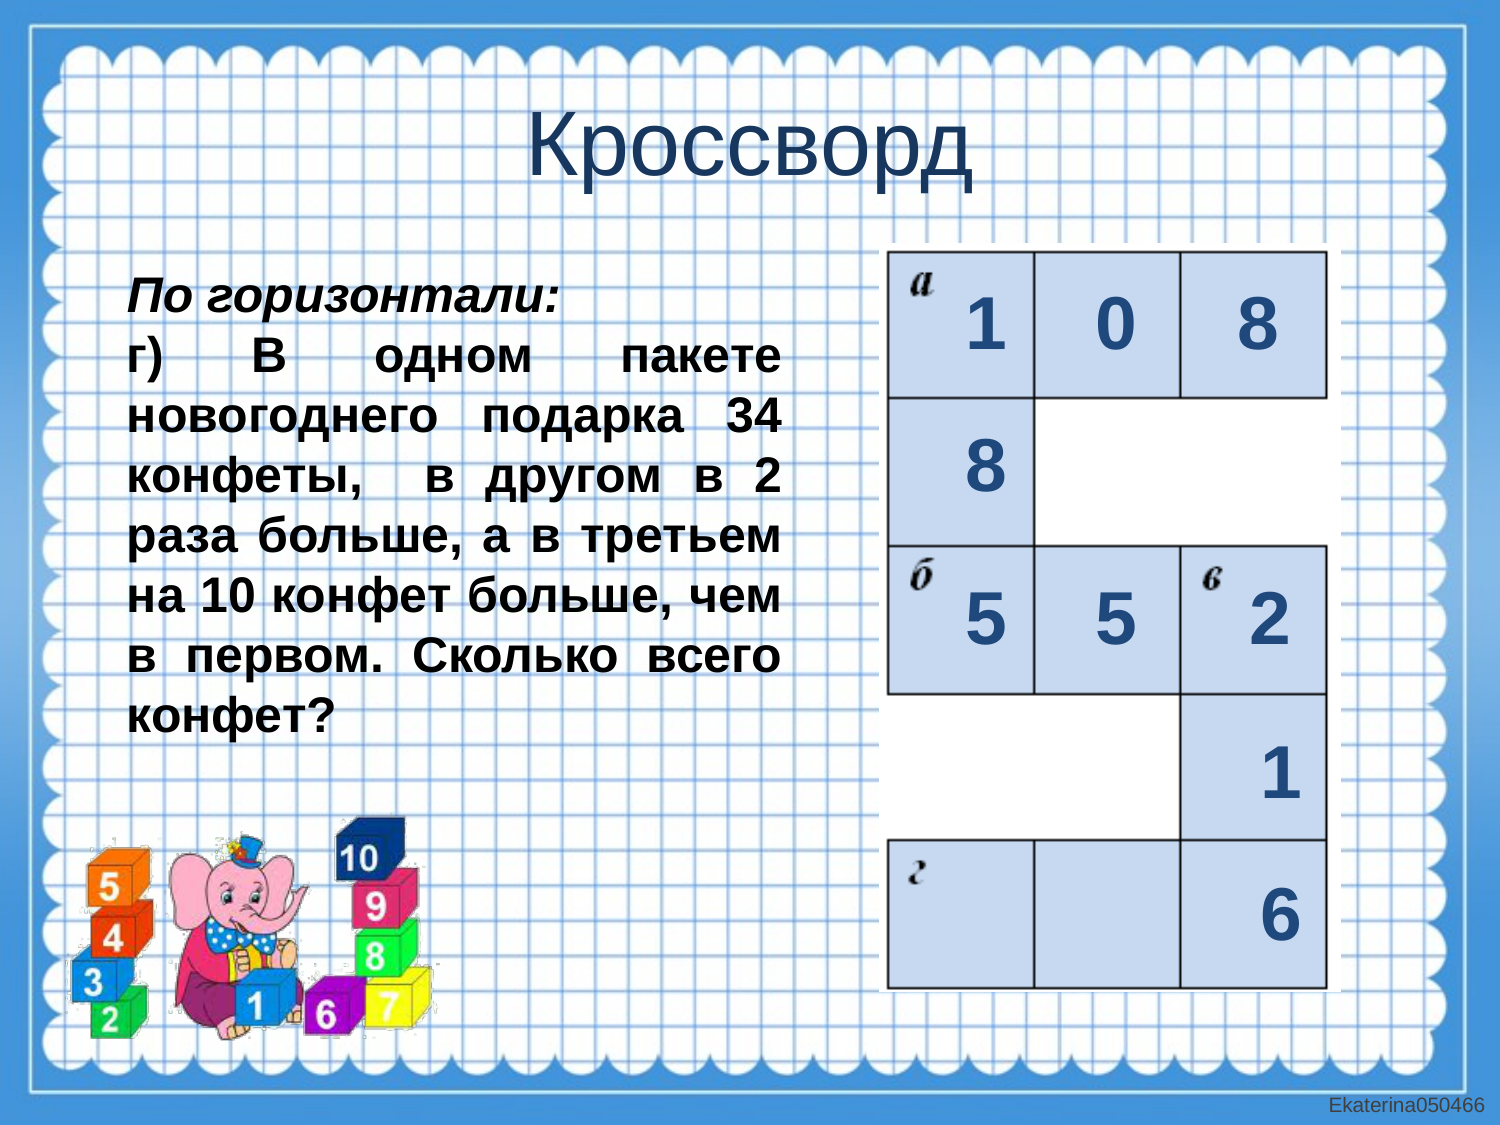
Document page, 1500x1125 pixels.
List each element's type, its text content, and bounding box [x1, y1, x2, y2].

picture [0, 0, 1500, 1125]
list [879, 243, 1341, 992]
title Кроссворд [75, 45, 1425, 233]
text_box По горизонтали: г) В одном пакете новогоднего подарка 34 конфеты, в другом в 2 раза больше, а в третьем на 10 конфет больше, чем в первом. Сколько всего конфет? [112, 255, 798, 751]
